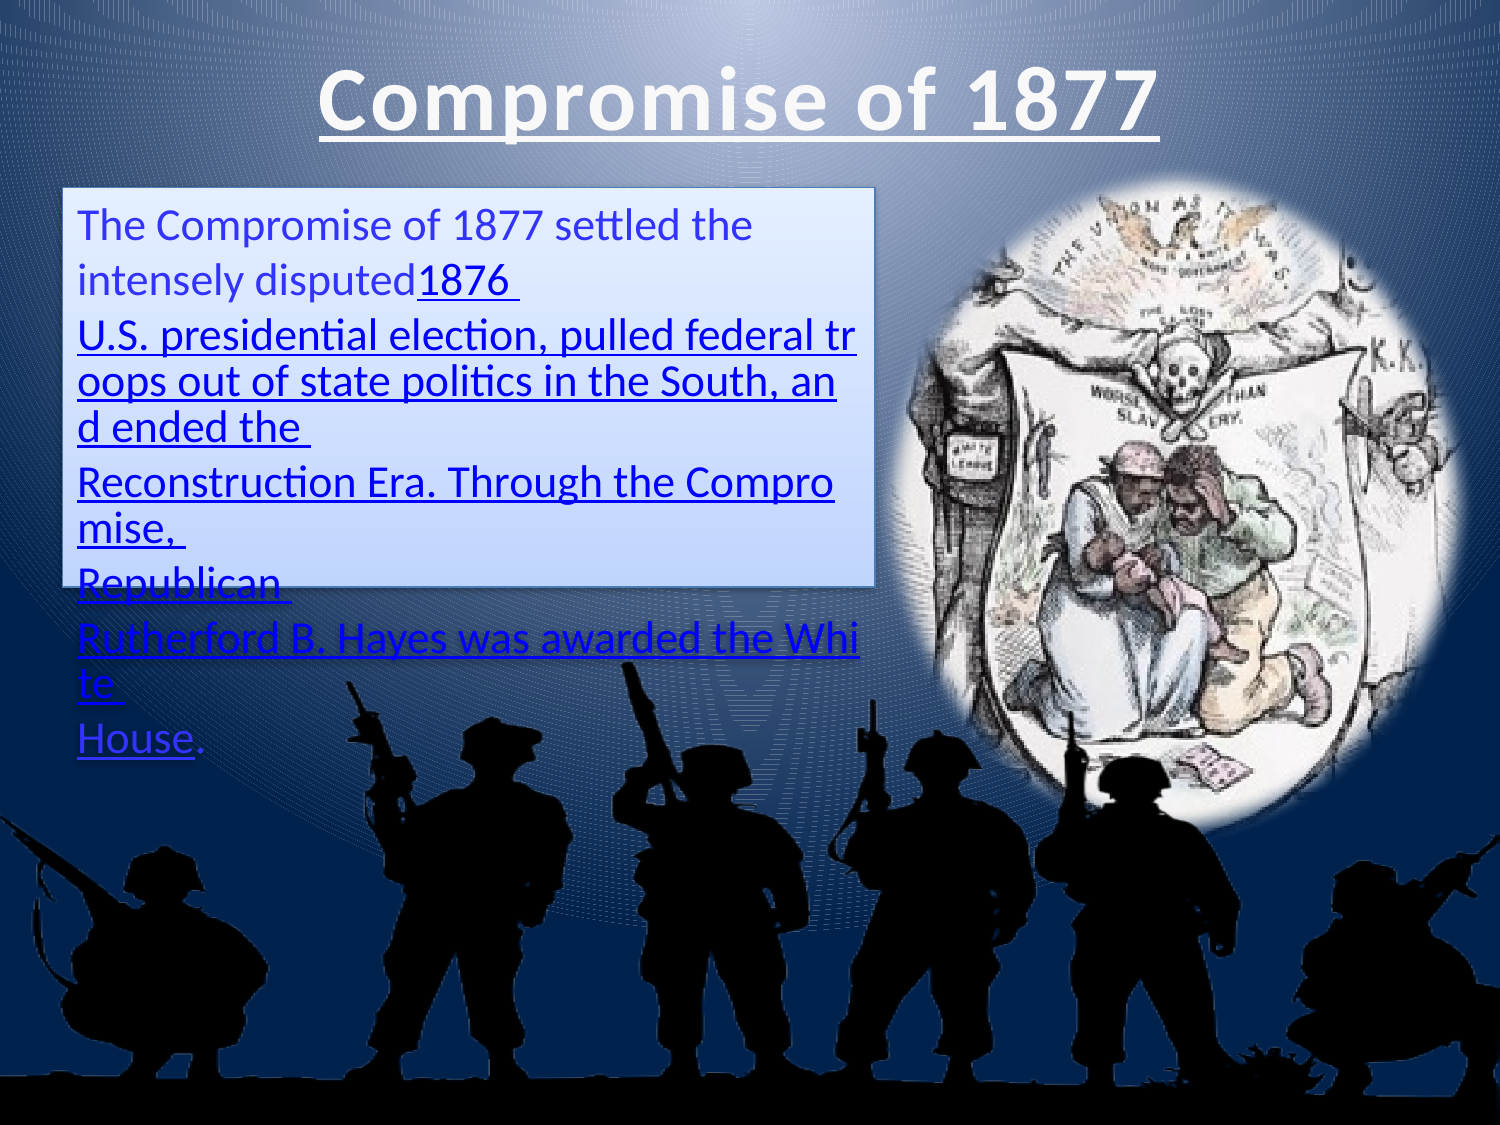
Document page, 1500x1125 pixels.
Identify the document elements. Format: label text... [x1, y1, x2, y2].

picture [0, 162, 1500, 1125]
title Compromise of 1877 [75, 0, 1425, 185]
text_box The Compromise of 1877 settled the intensely disputed1876 U.S. presidential election, pulled federal troops out of state politics in the South, and ended the Reconstruction Era. Through the Compromise, Republican Rutherford B. Hayes was awarded the White House. [62, 187, 869, 588]
